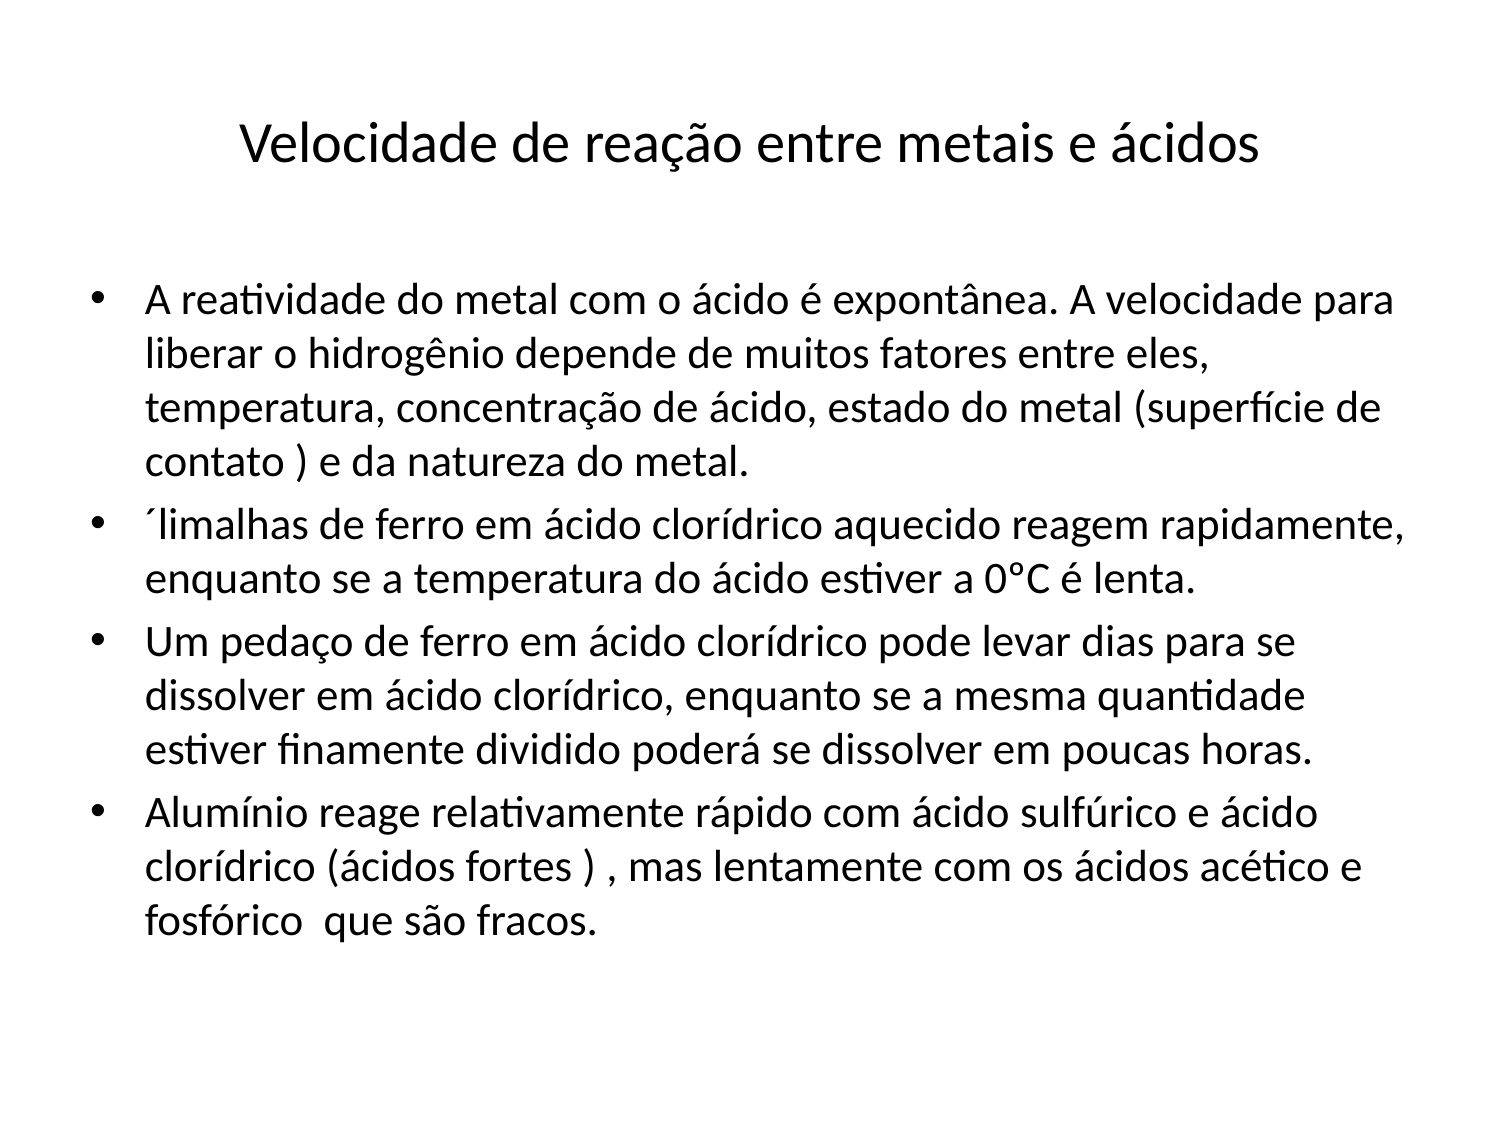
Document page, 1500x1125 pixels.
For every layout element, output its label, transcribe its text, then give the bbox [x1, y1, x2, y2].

list A reatividade do metal com o ácido é expontânea. A velocidade para liberar o hidrogênio depende de muitos fatores entre eles, temperatura, concentração de ácido, estado do metal (superfície de contato ) e da natureza do metal. ´limalhas de ferro em ácido clorídrico aquecido reagem rapidamente, enquanto se a temperatura do ácido estiver a 0ºC é lenta. Um pedaço de ferro em ácido clorídrico pode levar dias para se dissolver em ácido clorídrico, enquanto se a mesma quantidade estiver finamente dividido poderá se dissolver em poucas horas. Alumínio reage relativamente rápido com ácido sulfúrico e ácido clorídrico (ácidos fortes ) , mas lentamente com os ácidos acético e fosfórico que são fracos. [75, 262, 1425, 1005]
title Velocidade de reação entre metais e ácidos [75, 45, 1425, 233]
